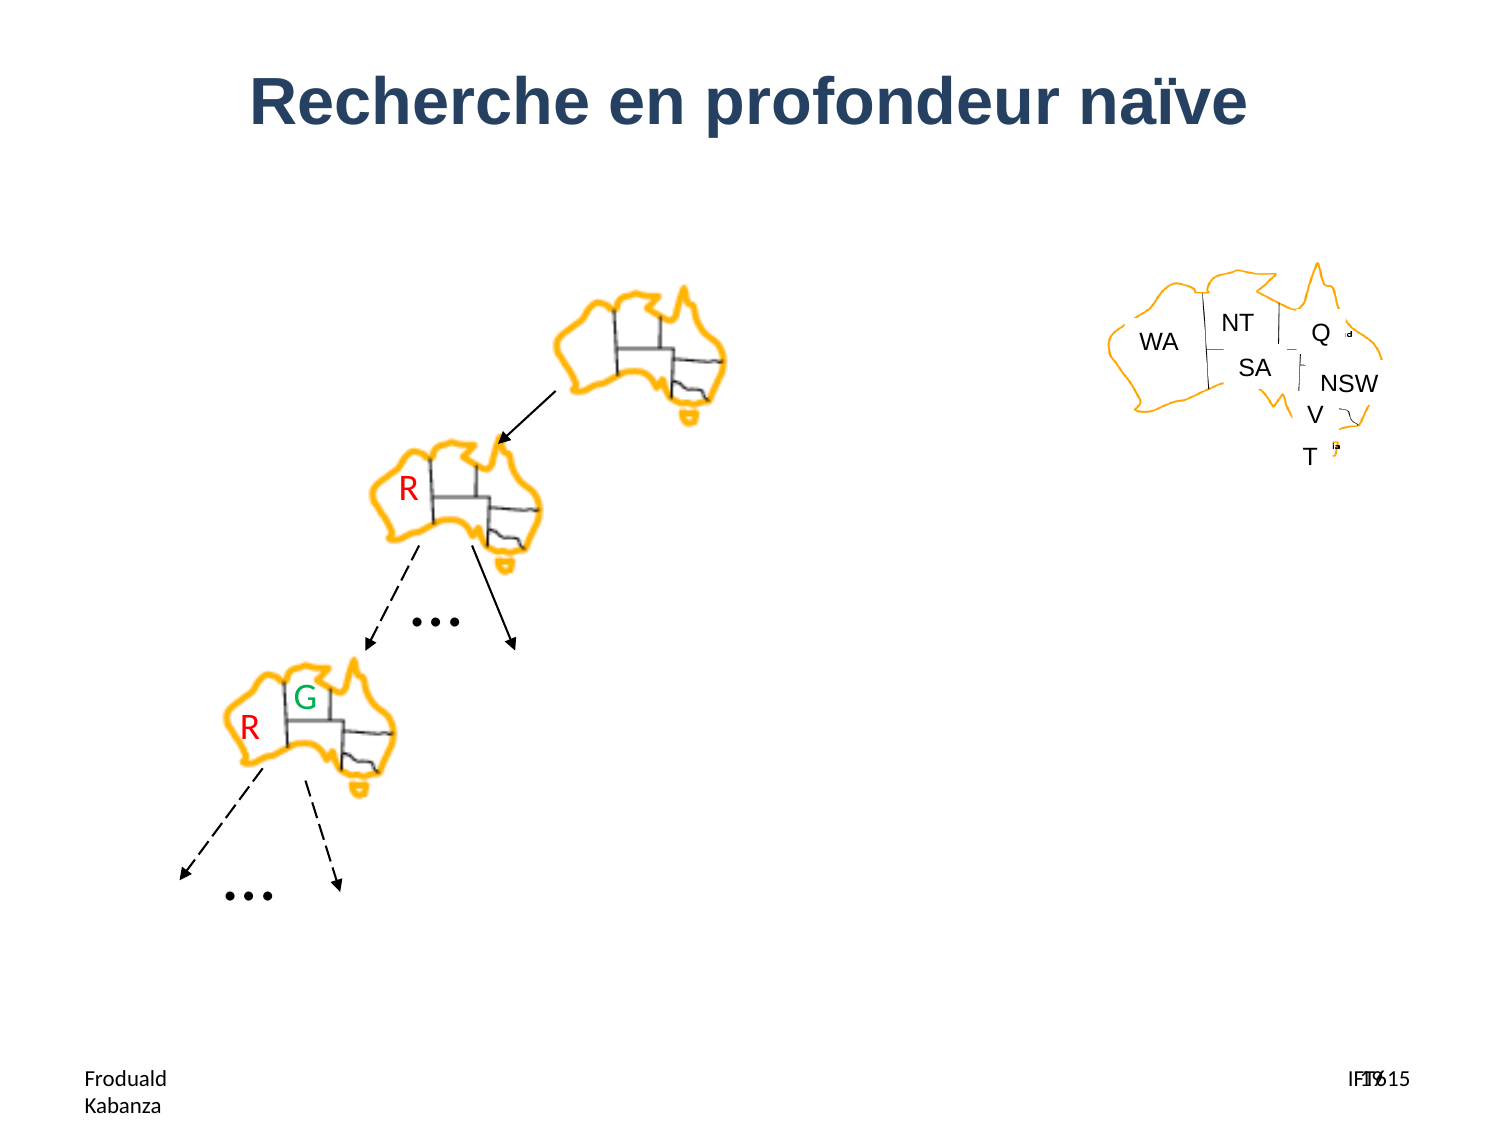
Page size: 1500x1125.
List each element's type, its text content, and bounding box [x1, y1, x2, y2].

picture [219, 632, 420, 819]
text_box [497, 390, 556, 445]
slide_number IFT615 [1333, 1056, 1431, 1117]
picture [365, 260, 750, 595]
footer Froduald Kabanza [69, 1056, 200, 1117]
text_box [1105, 259, 1394, 479]
text_box … [208, 827, 292, 923]
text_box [471, 545, 516, 651]
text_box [305, 780, 341, 893]
title Recherche en profondeur naïve [37, 16, 1462, 180]
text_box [179, 767, 264, 881]
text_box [364, 545, 420, 651]
text_box … [424, 603, 466, 650]
